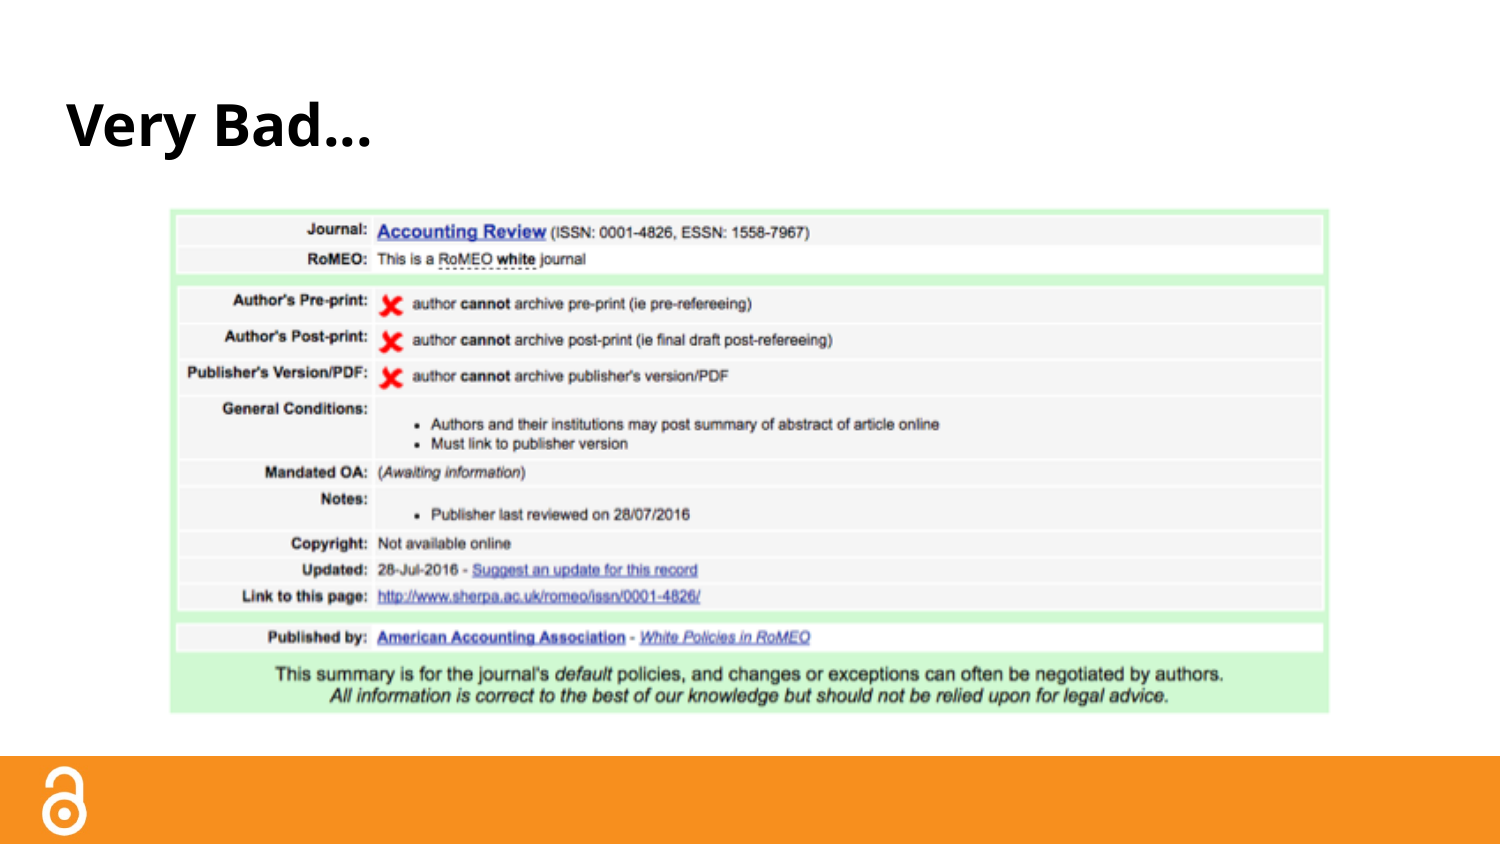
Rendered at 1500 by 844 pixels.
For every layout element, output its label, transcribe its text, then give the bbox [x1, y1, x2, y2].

title Very Bad... [51, 72, 1449, 167]
picture [0, 756, 1500, 844]
picture [164, 203, 1336, 721]
